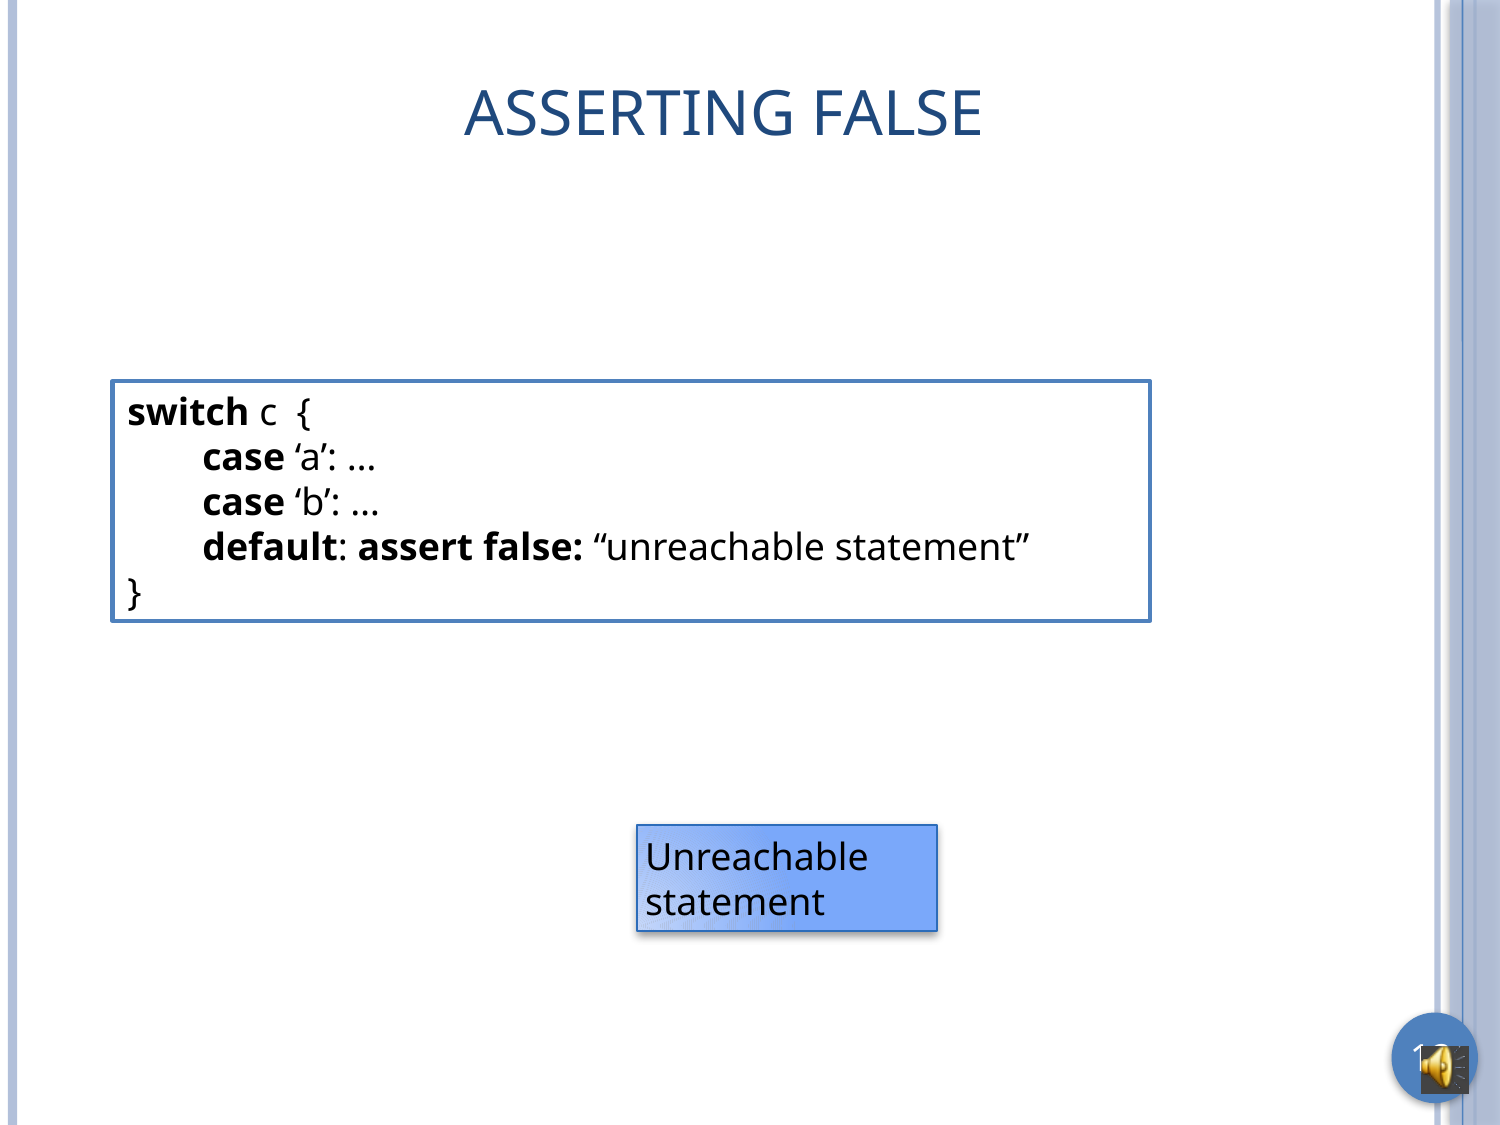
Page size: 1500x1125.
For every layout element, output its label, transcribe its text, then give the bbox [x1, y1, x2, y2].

picture [1419, 1044, 1471, 1096]
text_box Unreachable statement [636, 824, 938, 932]
text_box switch c { case ‘a’: … case ‘b’: … default: assert false: “unreachable statement” } [110, 379, 1152, 623]
title Asserting false [75, 45, 1375, 175]
